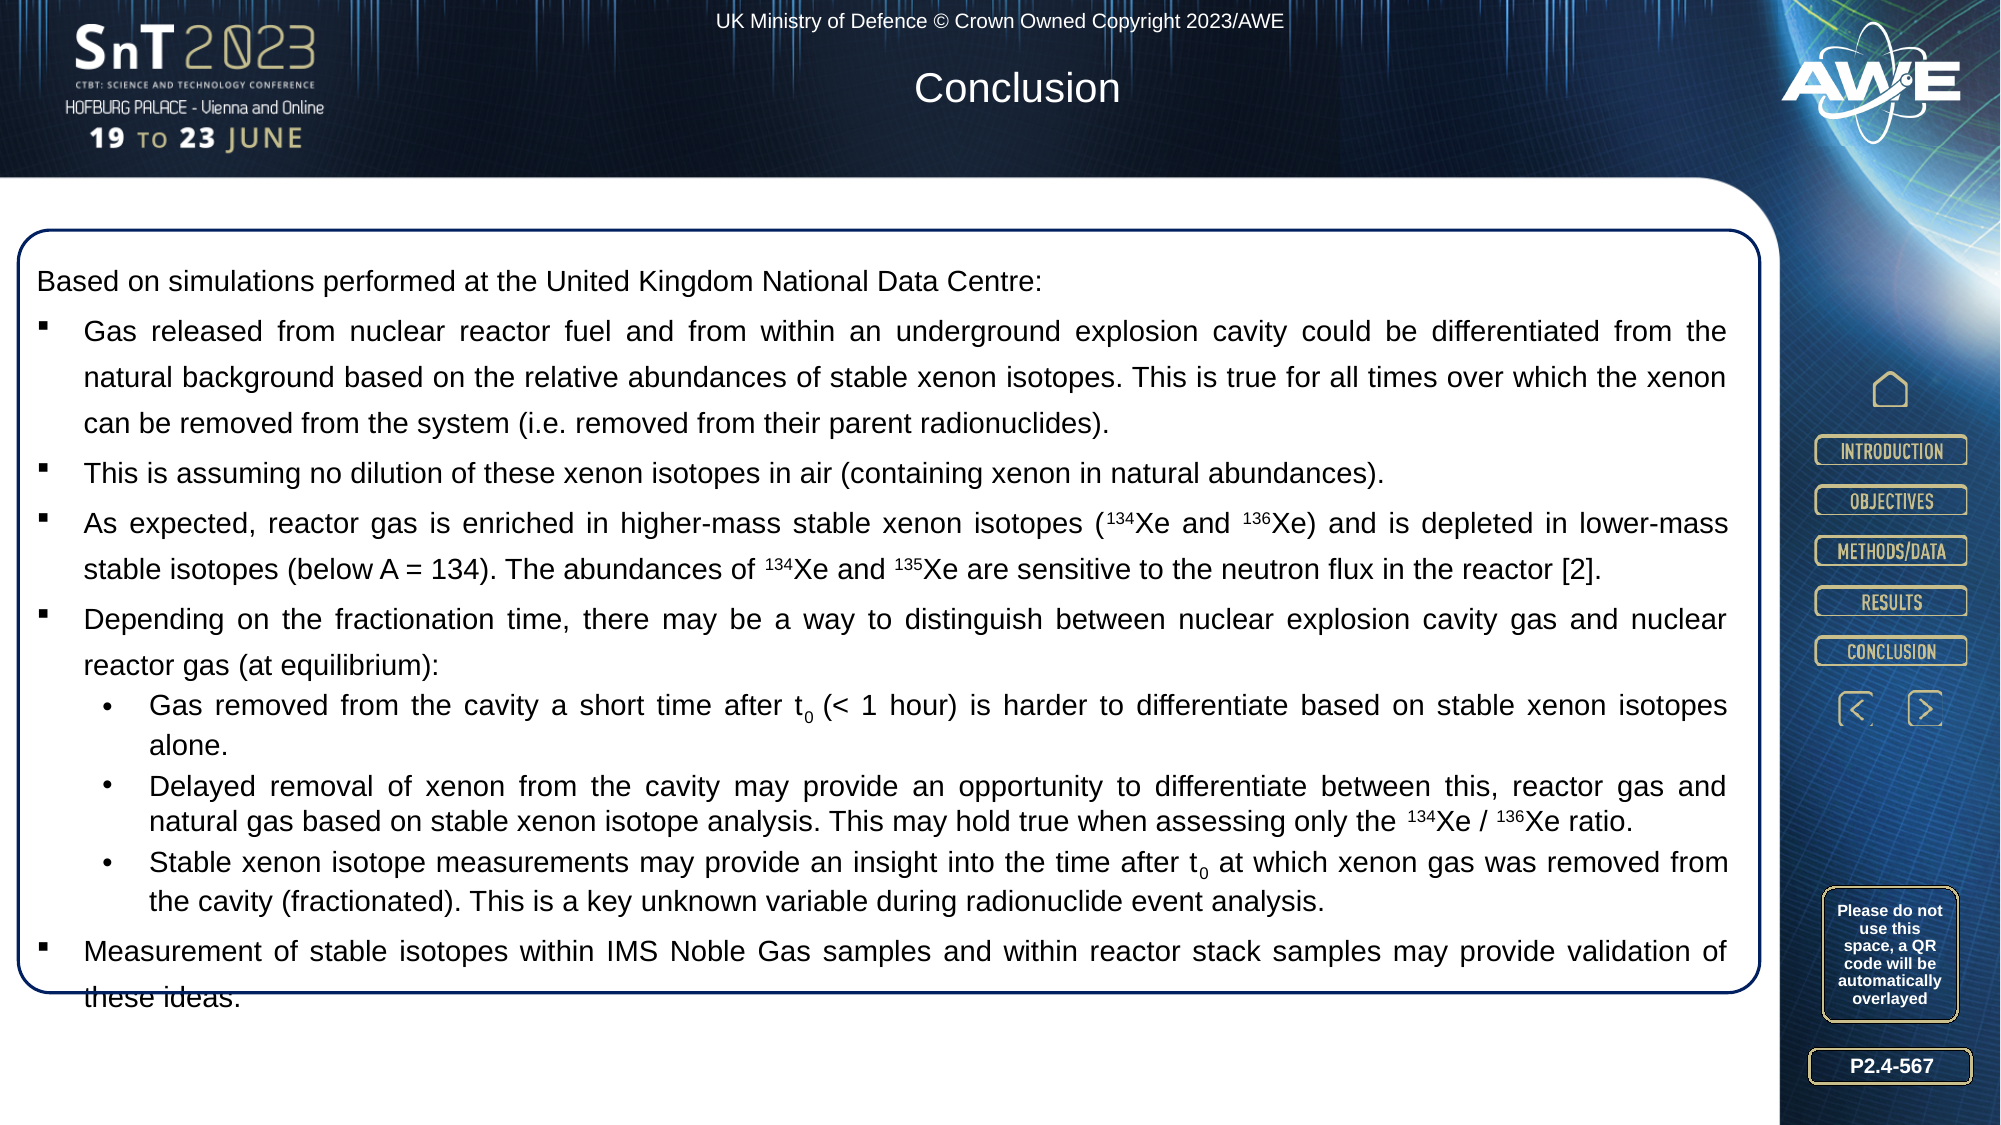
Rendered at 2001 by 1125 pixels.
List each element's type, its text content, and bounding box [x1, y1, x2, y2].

text_box Please do not use this space, a QR code will be automatically overlayed [1821, 894, 1959, 1017]
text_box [18, 230, 1760, 993]
picture [0, 0, 2001, 1125]
text_box Conclusion [359, 43, 1676, 136]
text_box P2.4-567 [1824, 1047, 1960, 1086]
text_box UK Ministry of Defence © Crown Owned Copyright 2023/AWE [0, 0, 1778, 40]
